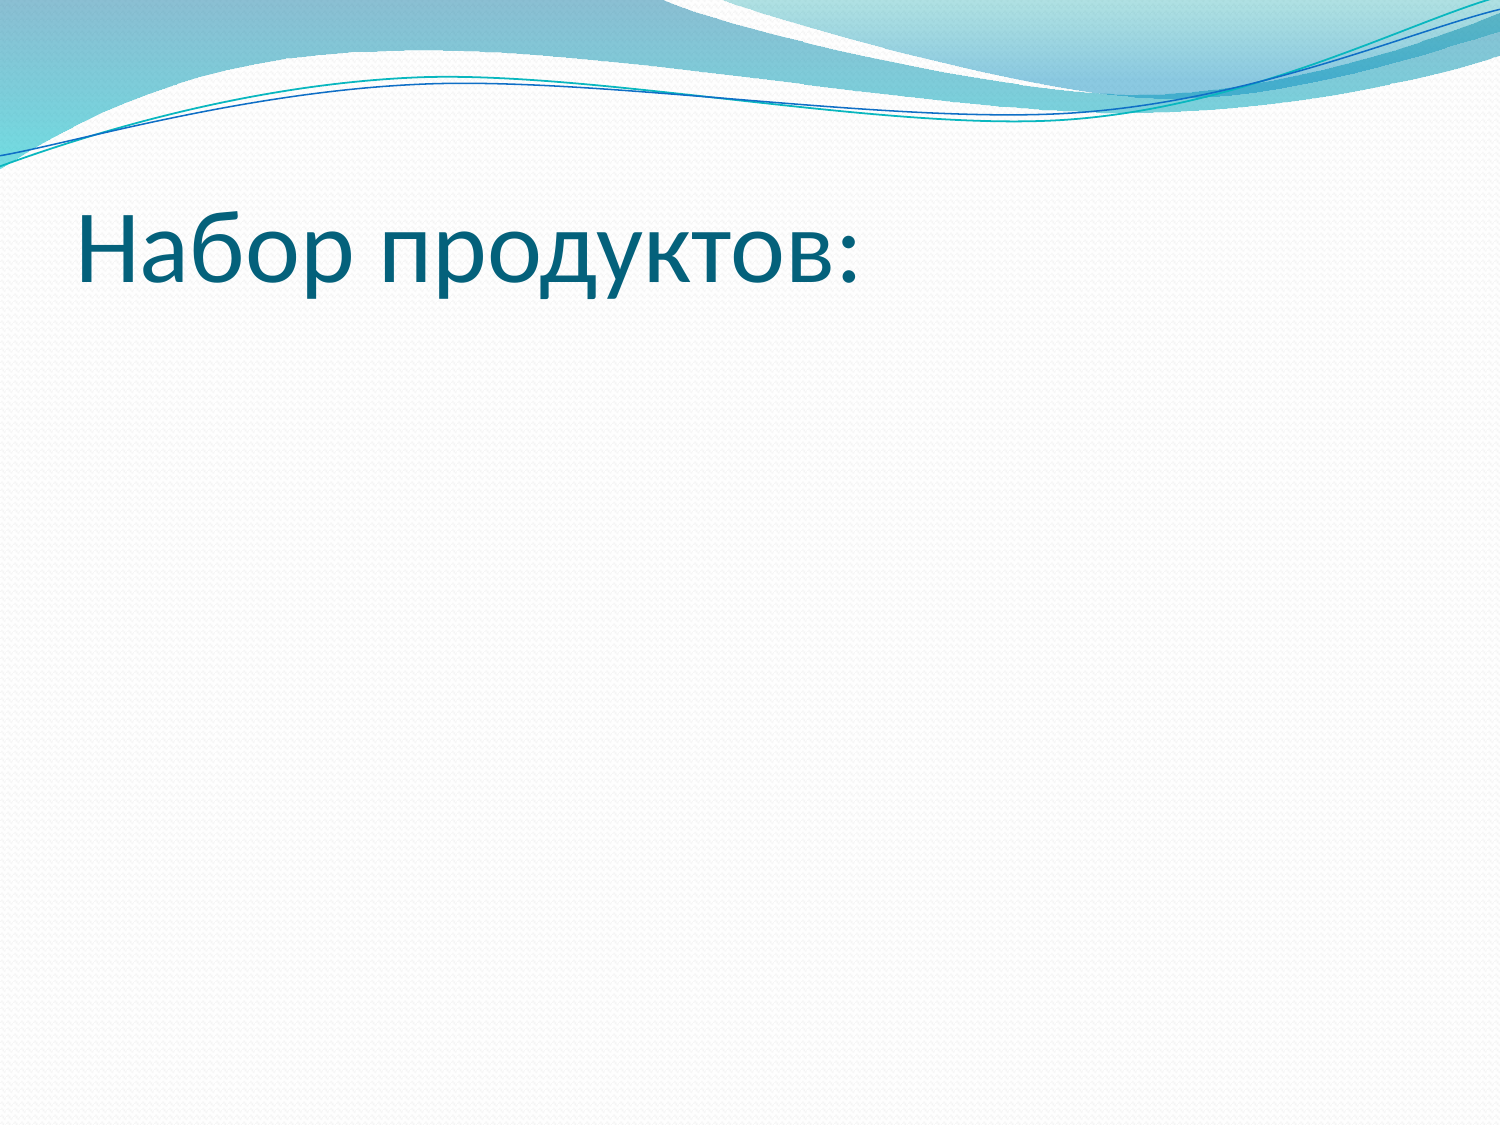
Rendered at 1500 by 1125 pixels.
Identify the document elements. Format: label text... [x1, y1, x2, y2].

title Набор продуктов: [75, 115, 1425, 303]
